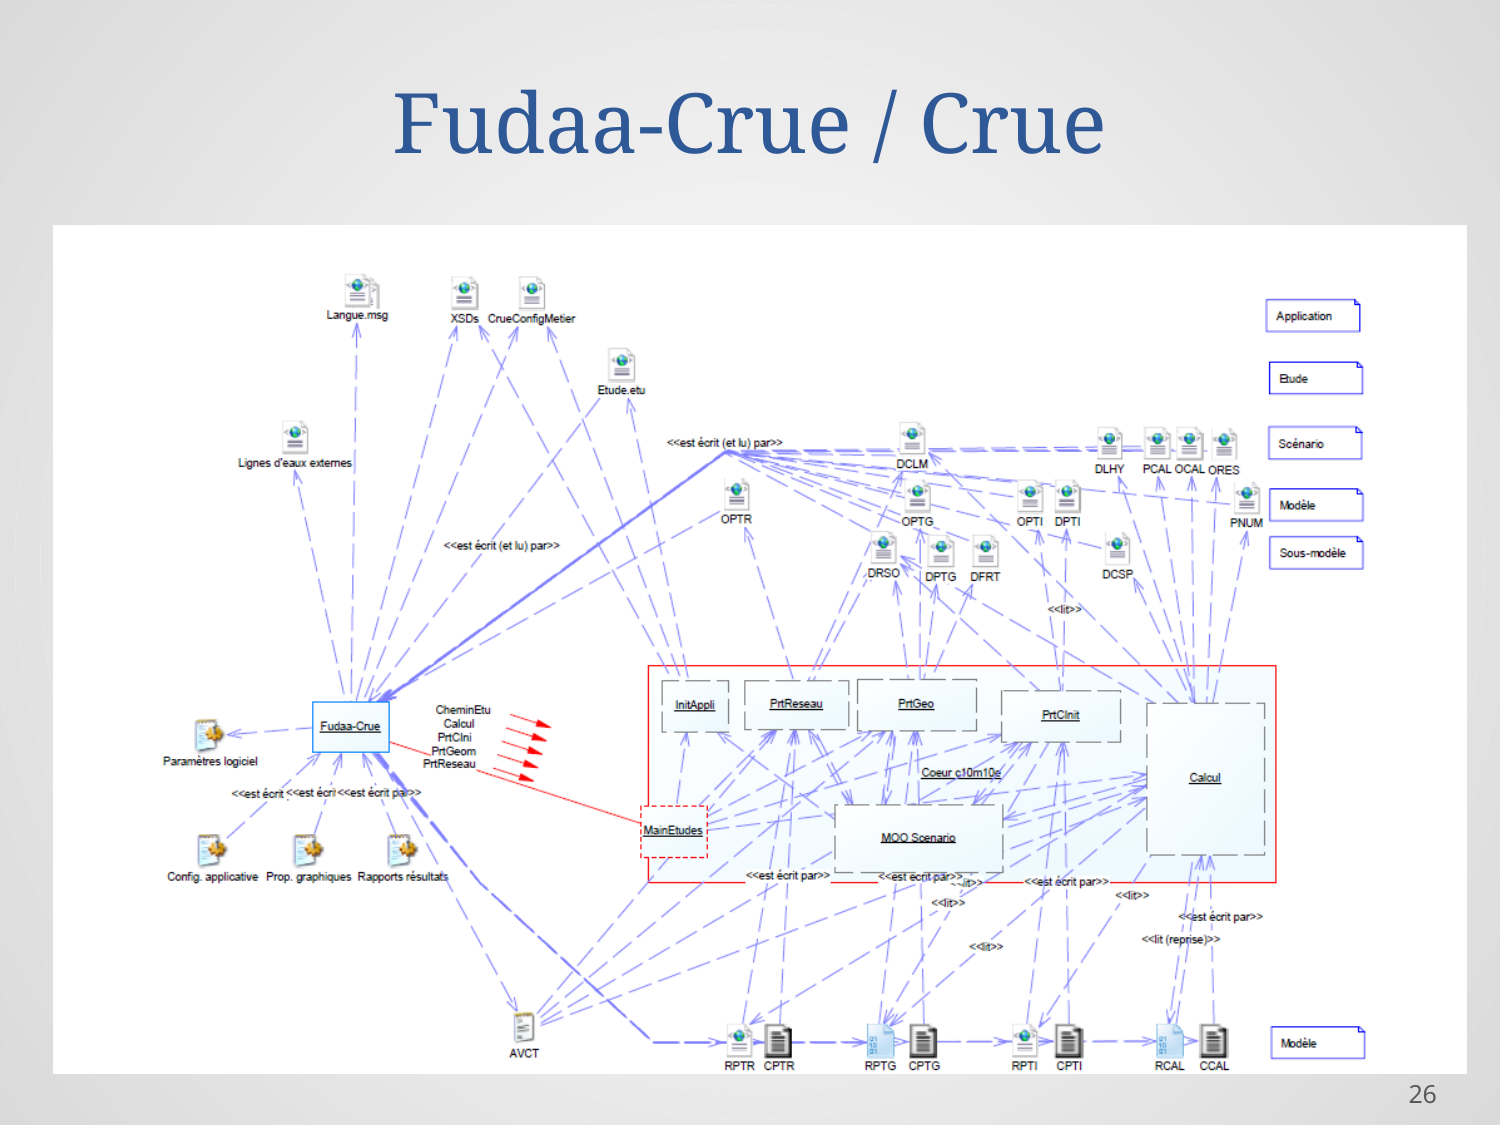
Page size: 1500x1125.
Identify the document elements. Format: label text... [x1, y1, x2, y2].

picture [52, 225, 1468, 1074]
title Fudaa-Crue / Crue [75, 0, 1425, 220]
slide_number 26 [1404, 1065, 1497, 1125]
